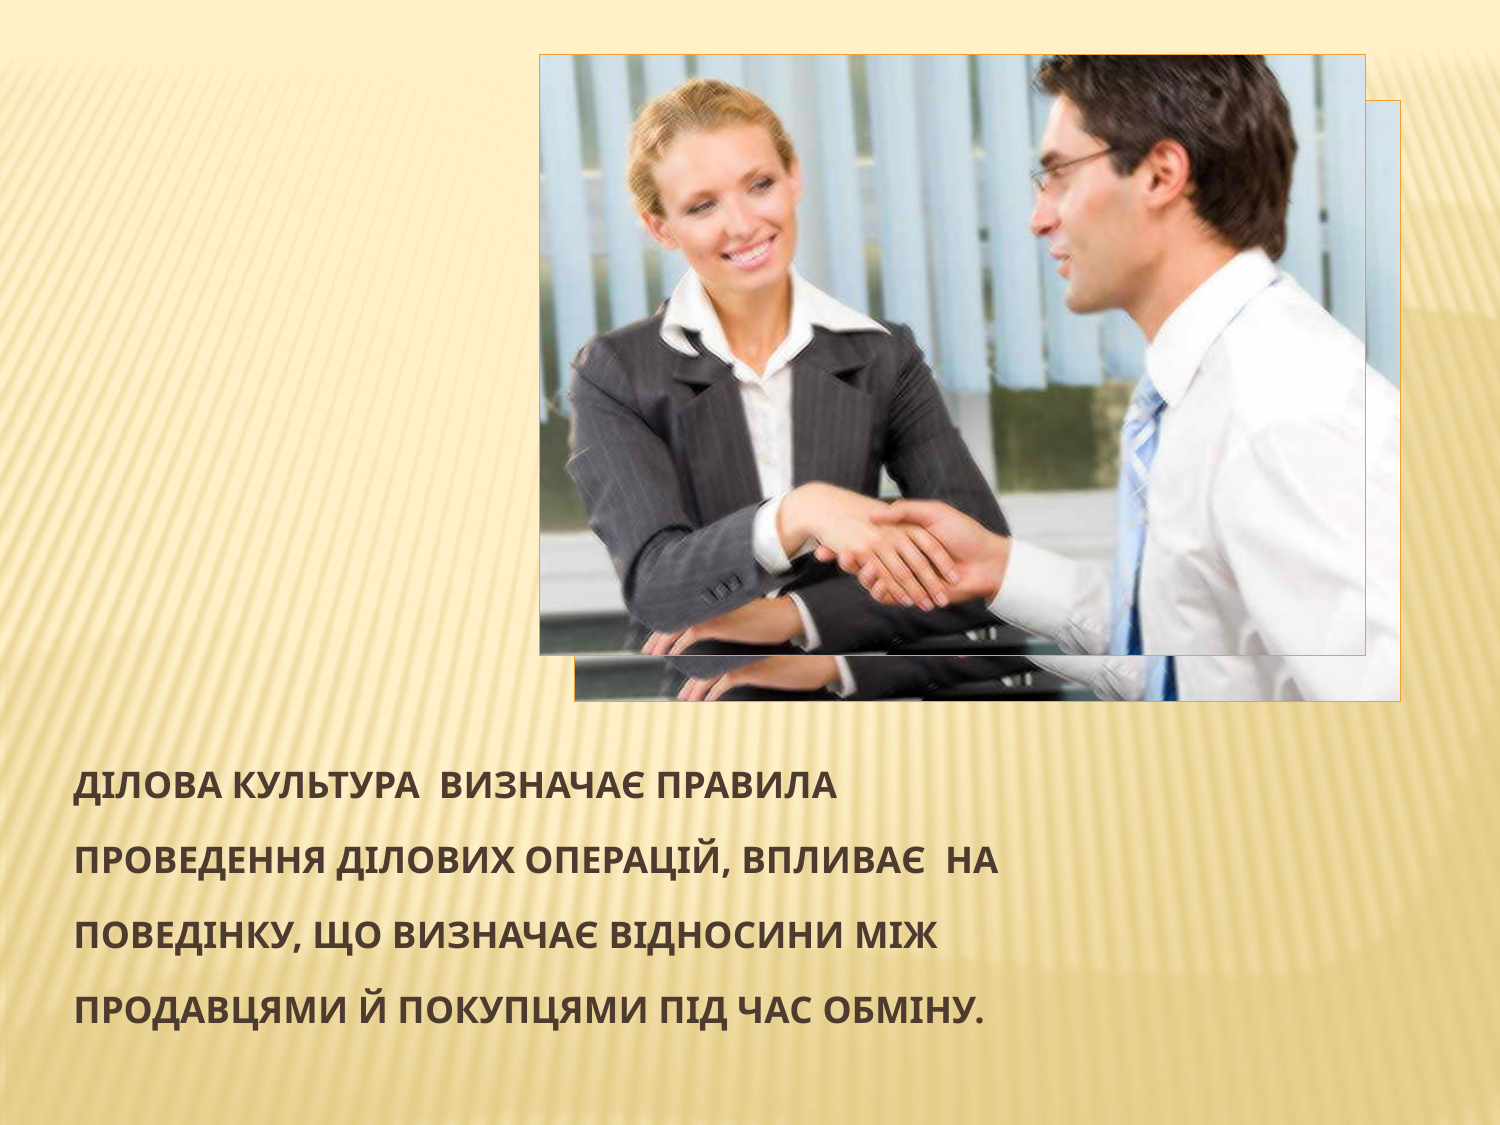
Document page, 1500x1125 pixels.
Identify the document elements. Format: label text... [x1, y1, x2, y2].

title Ділова культура визначає правила проведення ділових операцій, впливає на поведінку, що визначає відносини між продавцями й покупцями під час обміну. [58, 714, 1022, 1055]
picture [539, 54, 1401, 702]
